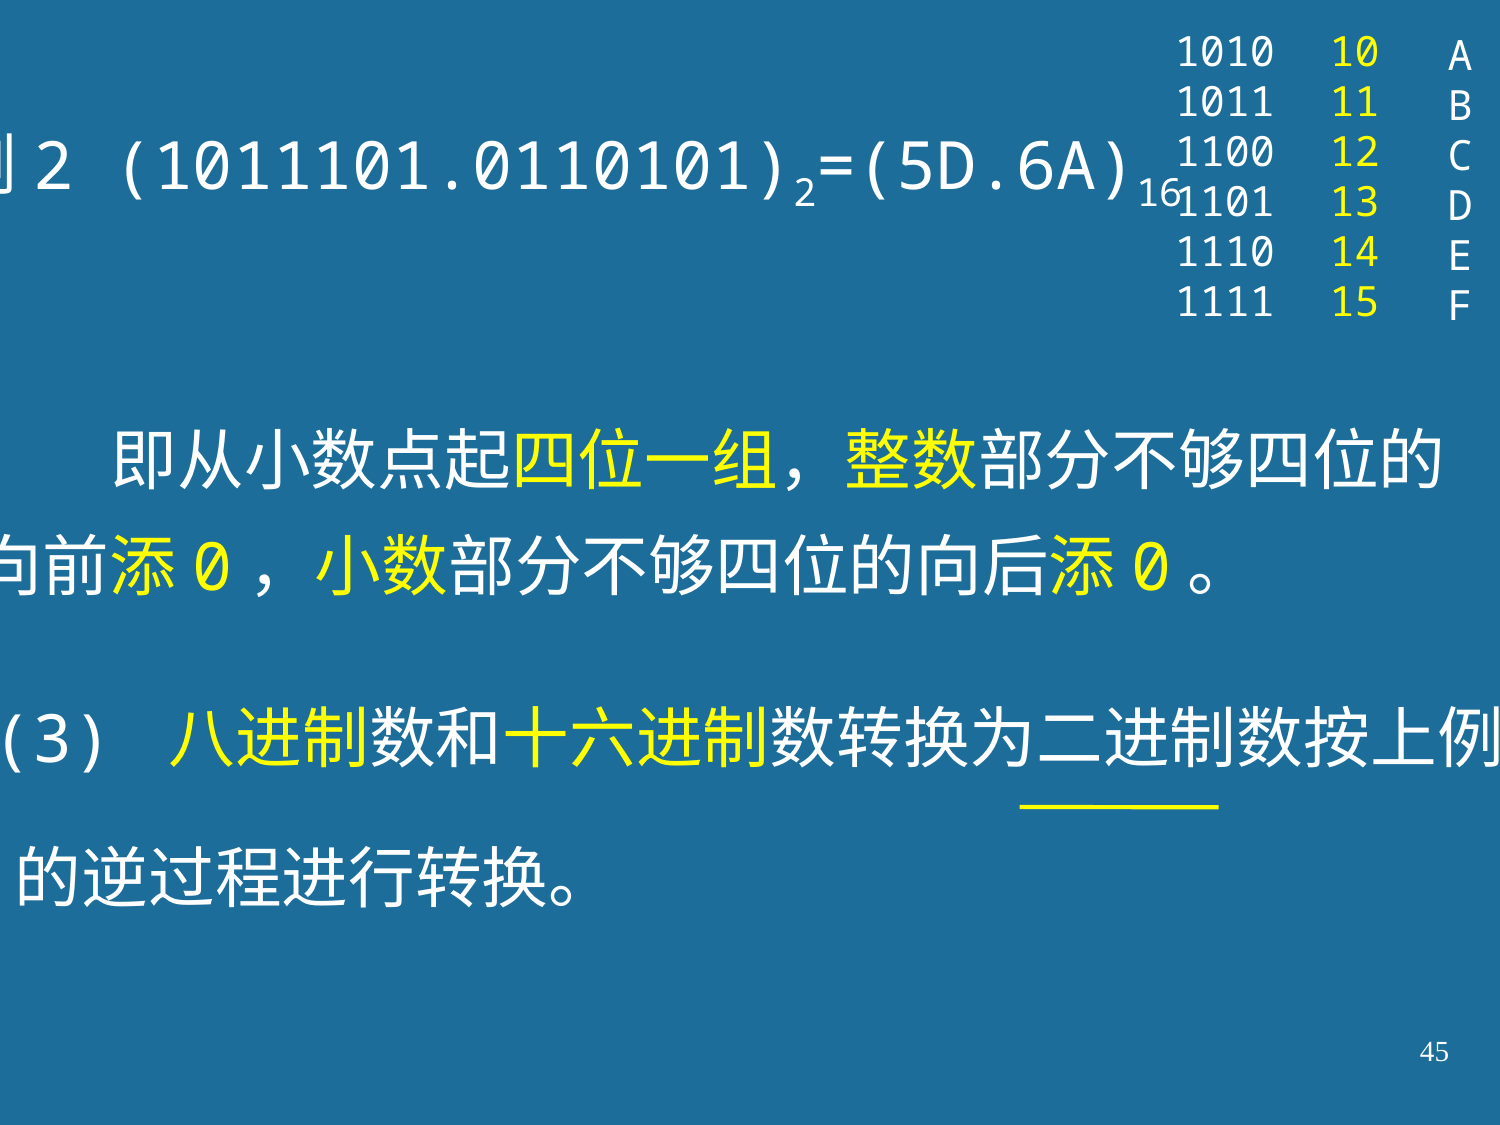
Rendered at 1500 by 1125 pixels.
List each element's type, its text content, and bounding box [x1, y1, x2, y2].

slide_number 45 [1151, 1025, 1465, 1100]
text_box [0, 688, 1498, 925]
text_box 例2 (1011101.0110101)2=(5D.6A)16 [0, 115, 1154, 222]
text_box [0, 409, 1456, 612]
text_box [1159, 17, 1486, 341]
